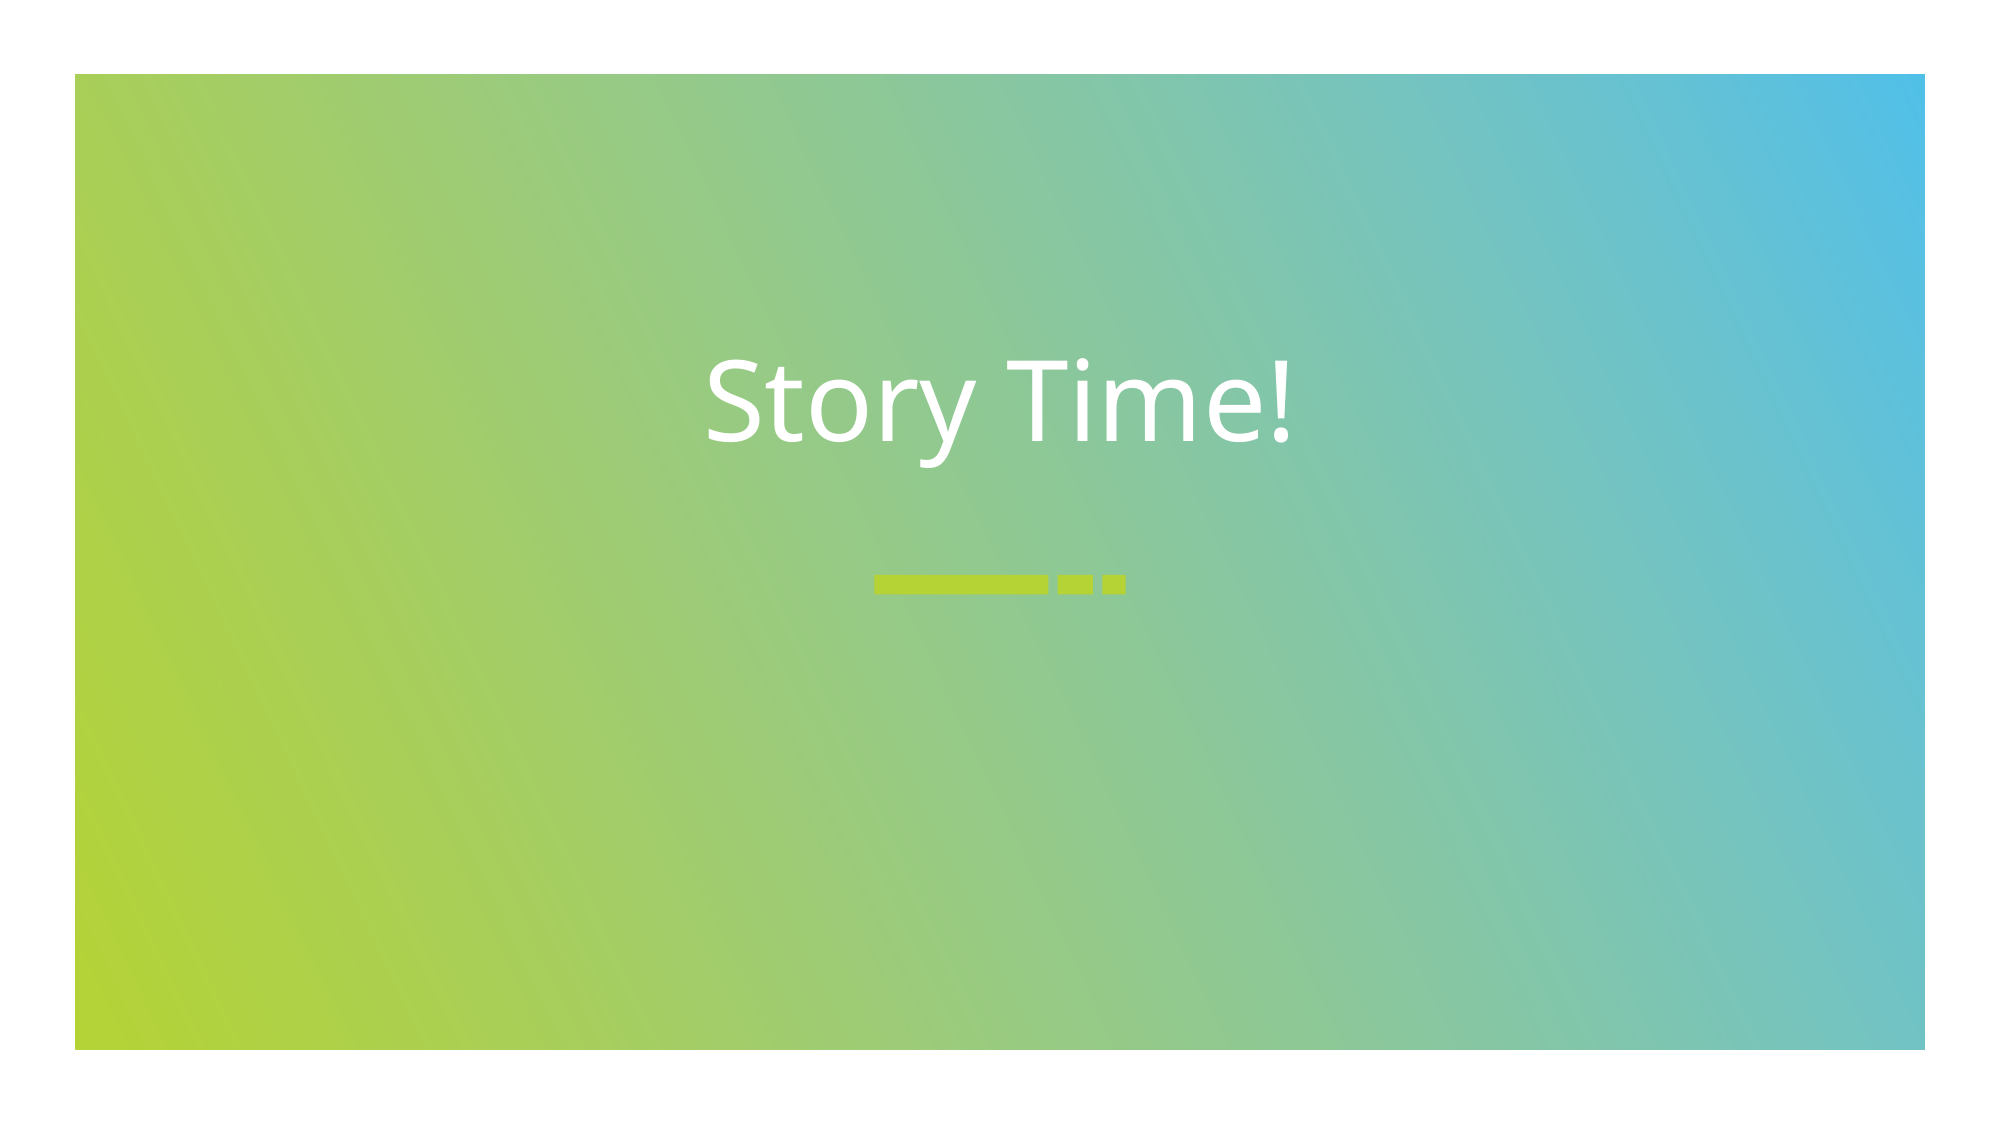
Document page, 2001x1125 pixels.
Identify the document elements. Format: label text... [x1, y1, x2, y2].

picture [75, 74, 1925, 1050]
list Story Time! [318, 328, 1682, 466]
